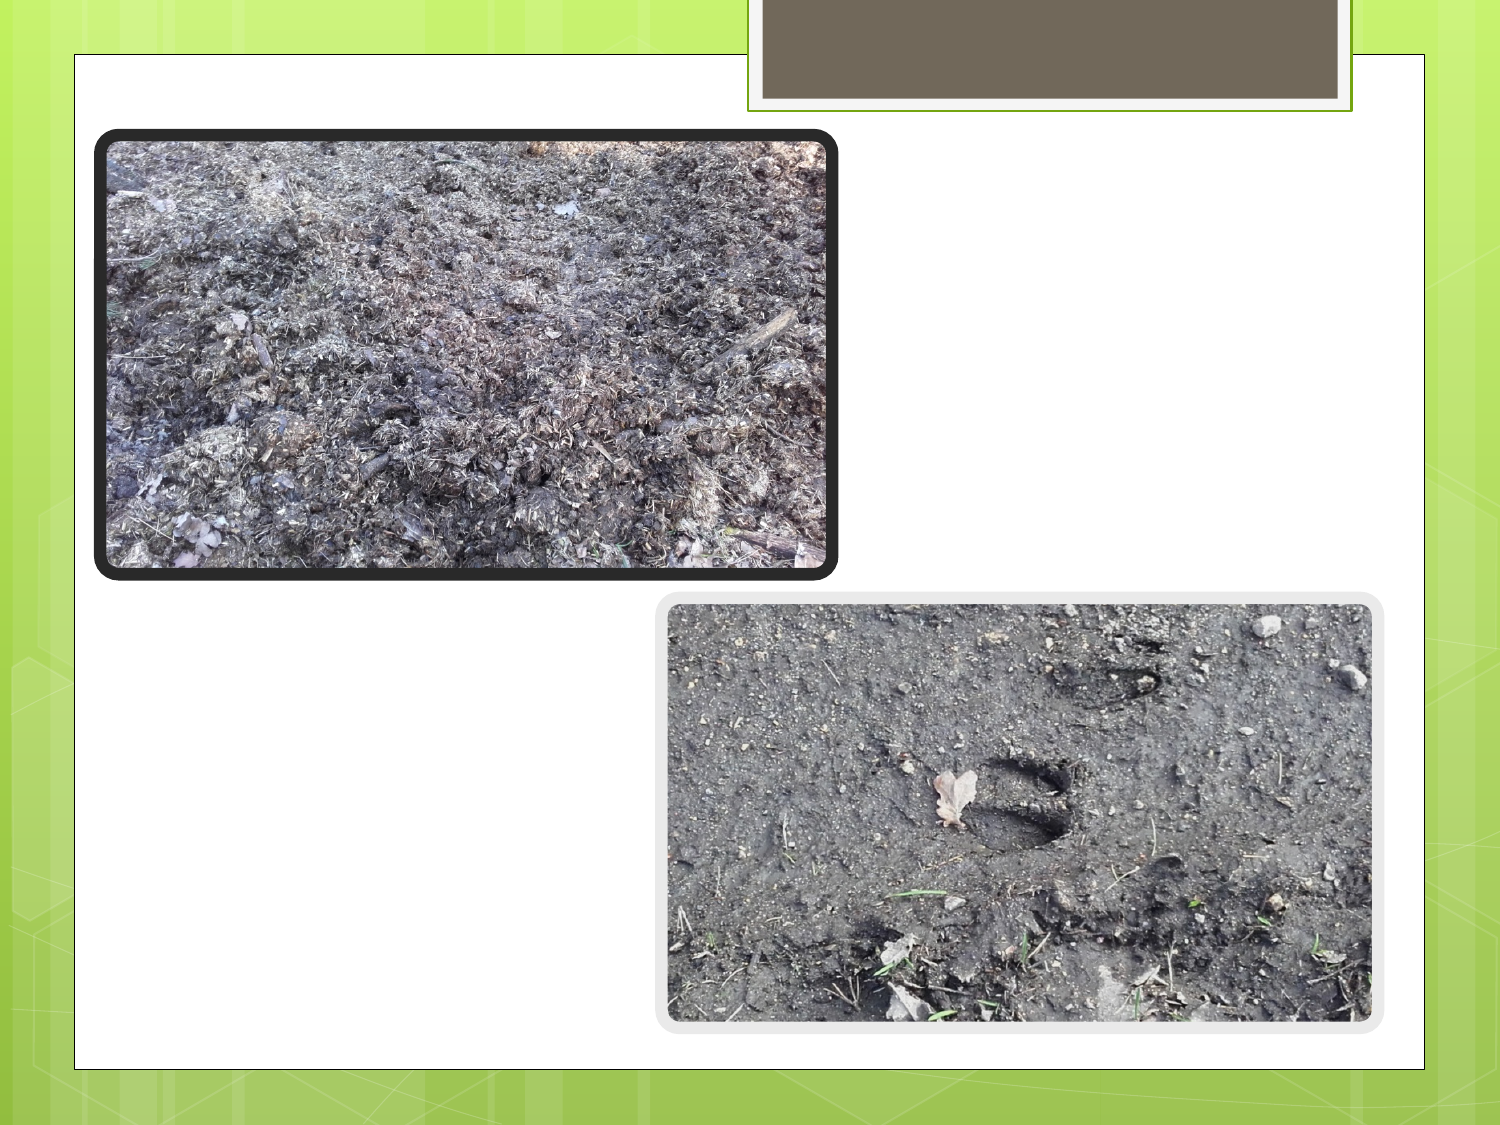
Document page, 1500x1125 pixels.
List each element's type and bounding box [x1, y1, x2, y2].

picture [100, 134, 833, 575]
picture [661, 597, 1379, 1029]
